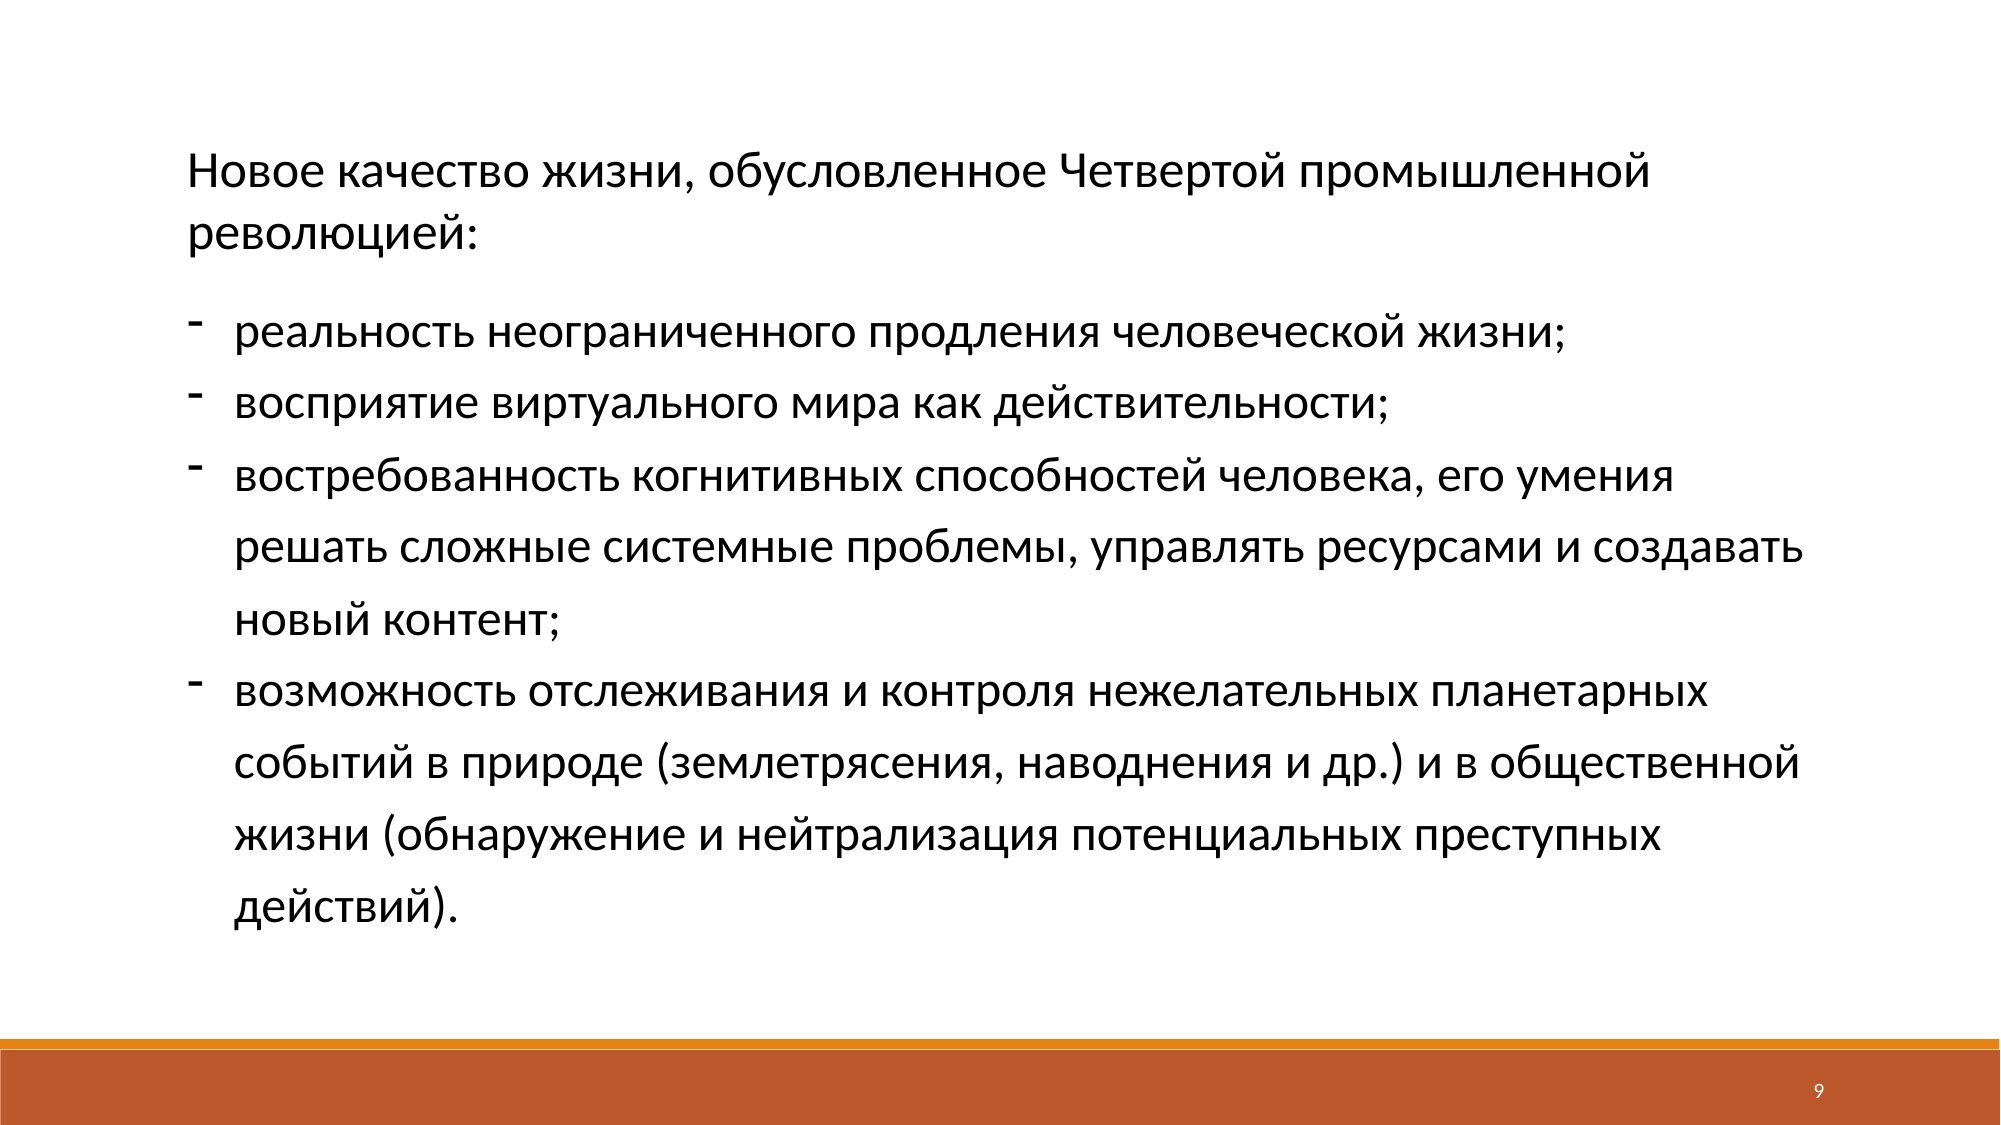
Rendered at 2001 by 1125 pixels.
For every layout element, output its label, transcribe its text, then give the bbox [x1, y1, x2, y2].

text_box Новое качество жизни, обусловленное Четвертой промышленной революцией: реальность неограниченного продления человеческой жизни; восприятие виртуального мира как действительности; востребованность когнитивных способностей человека, его умения решать сложные системные проблемы, управлять ресурсами и создавать новый контент; возможность отслеживания и контроля нежелательных планетарных событий в природе (землетрясения, наводнения и др.) и в общественной жизни (обнаружение и нейтрализация потенциальных преступных действий). [172, 127, 1839, 941]
slide_number 9 [1624, 1059, 1840, 1120]
